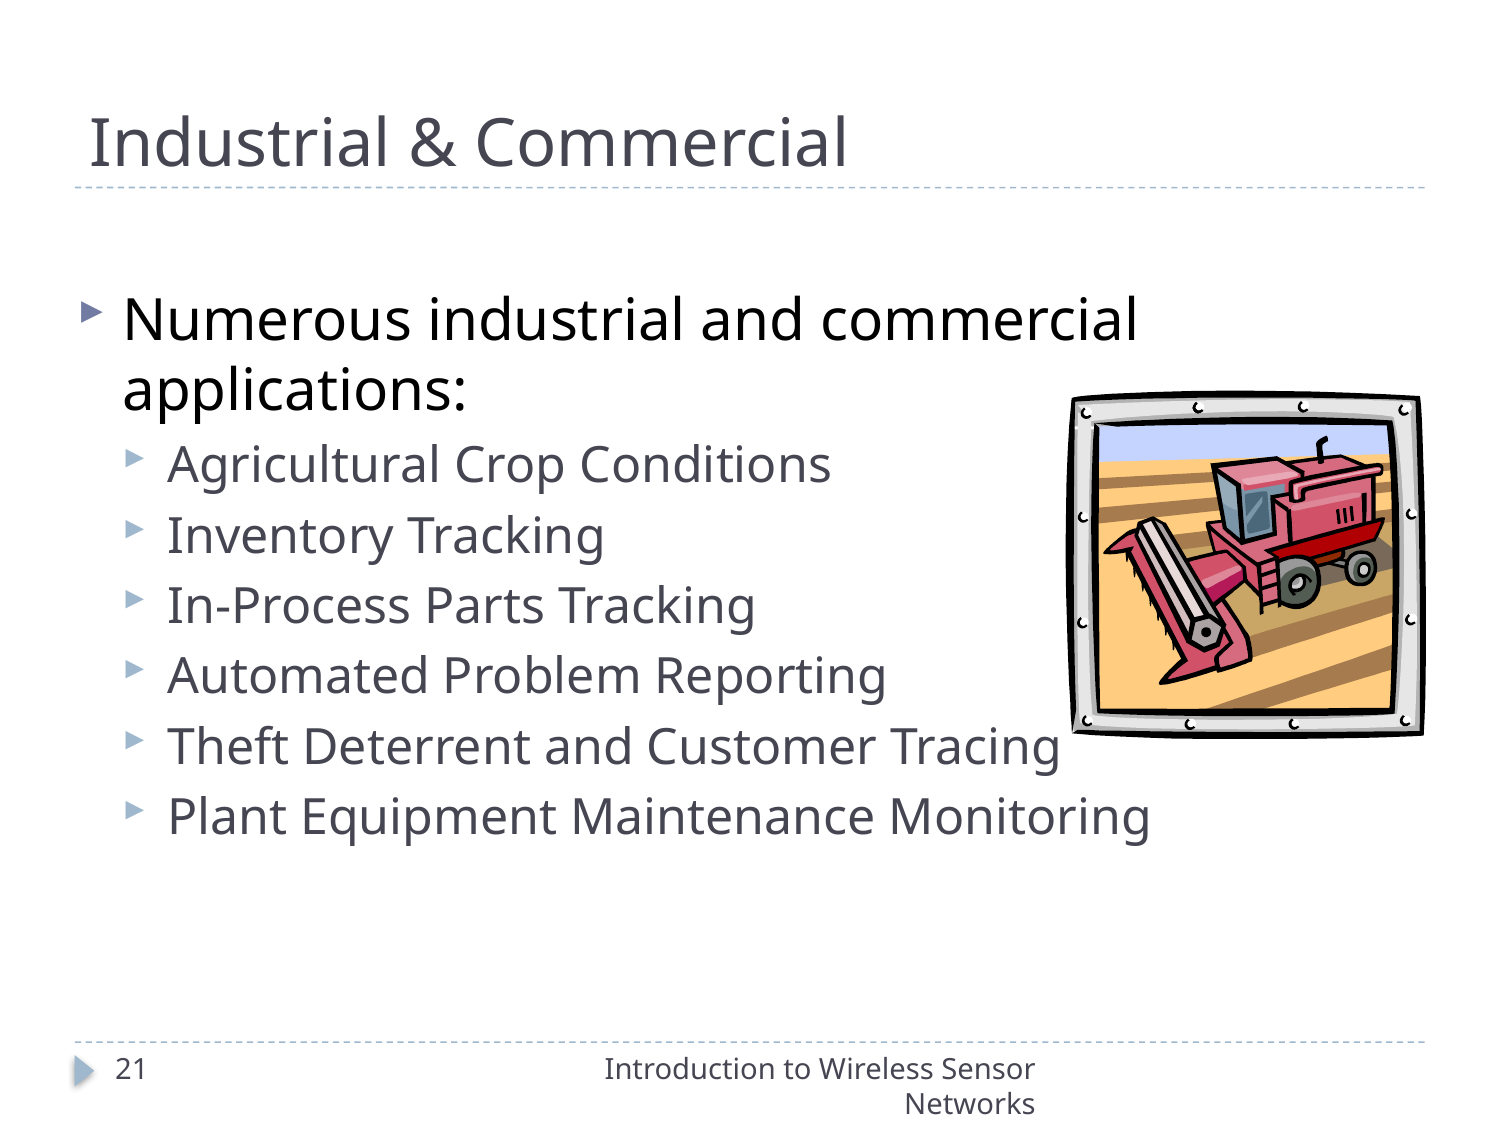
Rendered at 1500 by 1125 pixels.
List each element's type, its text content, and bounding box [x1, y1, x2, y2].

list Numerous industrial and commercial applications: Agricultural Crop Conditions Inventory Tracking In-Process Parts Tracking Automated Problem Reporting Theft Deterrent and Customer Tracing Plant Equipment Maintenance Monitoring [62, 275, 1363, 950]
picture [1062, 387, 1430, 743]
title Industrial & Commercial [75, 24, 1425, 188]
footer Introduction to Wireless Sensor Networks [475, 1042, 1051, 1103]
slide_number 21 [100, 1042, 426, 1103]
